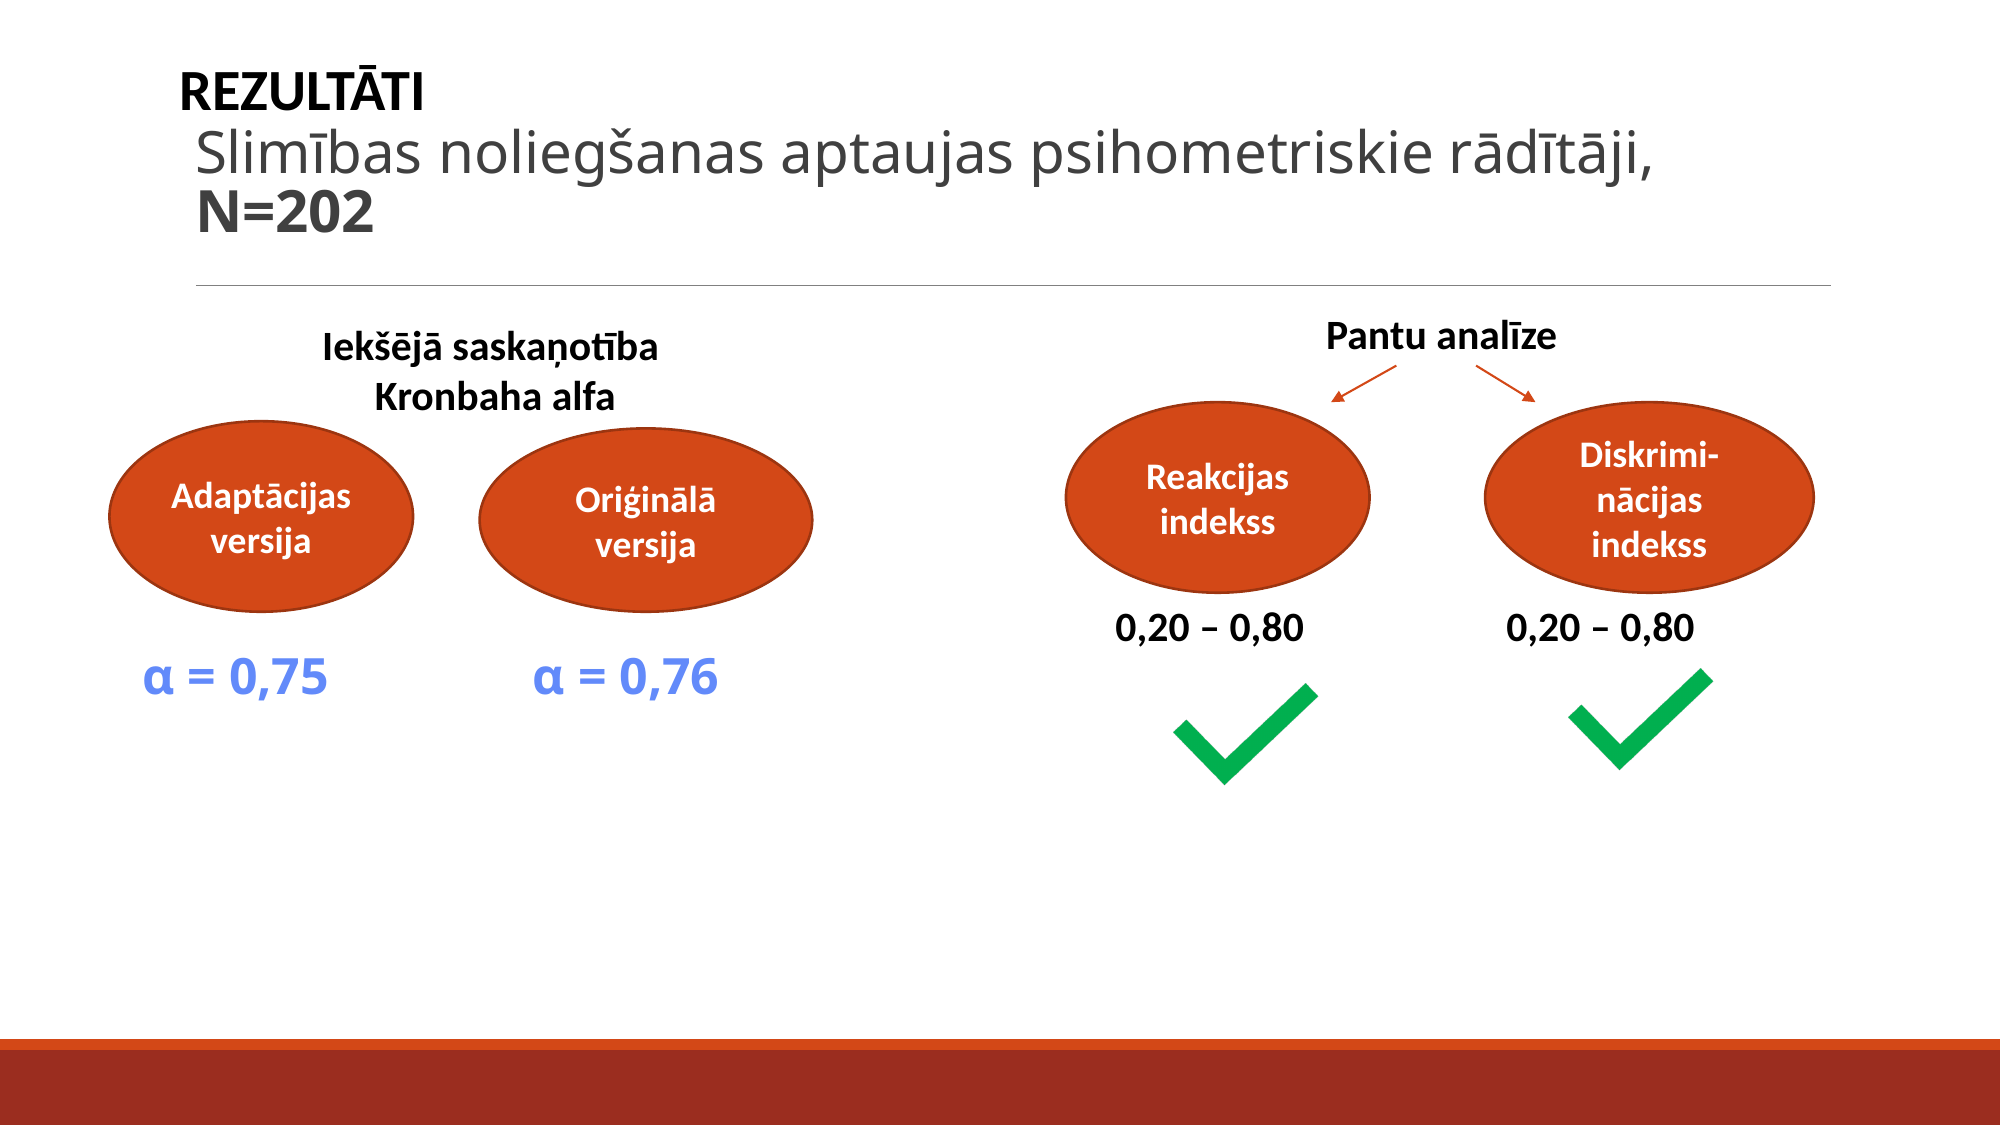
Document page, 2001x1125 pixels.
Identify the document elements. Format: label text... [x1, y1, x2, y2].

text_box Pantu analīze [1311, 299, 1699, 365]
text_box 0,20 – 0,80 [1491, 592, 1718, 658]
text_box REZULTĀTI [164, 44, 1566, 129]
text_box Adaptācijas versija [108, 419, 415, 614]
text_box α = 0,76 [518, 636, 755, 712]
text_box Diskrimi-nācijas indekss [1483, 400, 1816, 592]
title Slimības noliegšanas aptaujas psihometriskie rādītāji, N=202 [180, 68, 1830, 252]
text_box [1330, 365, 1397, 403]
picture [1170, 657, 1322, 809]
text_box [1475, 365, 1536, 403]
text_box Oriģinālā versija [478, 427, 814, 614]
text_box Iekšējā saskaņotība Kronbaha alfa [301, 311, 689, 427]
text_box α = 0,75 [127, 636, 364, 712]
text_box 0,20 – 0,80 [1100, 592, 1327, 658]
text_box Reakcijas indekss [1064, 400, 1371, 592]
picture [1564, 643, 1716, 795]
